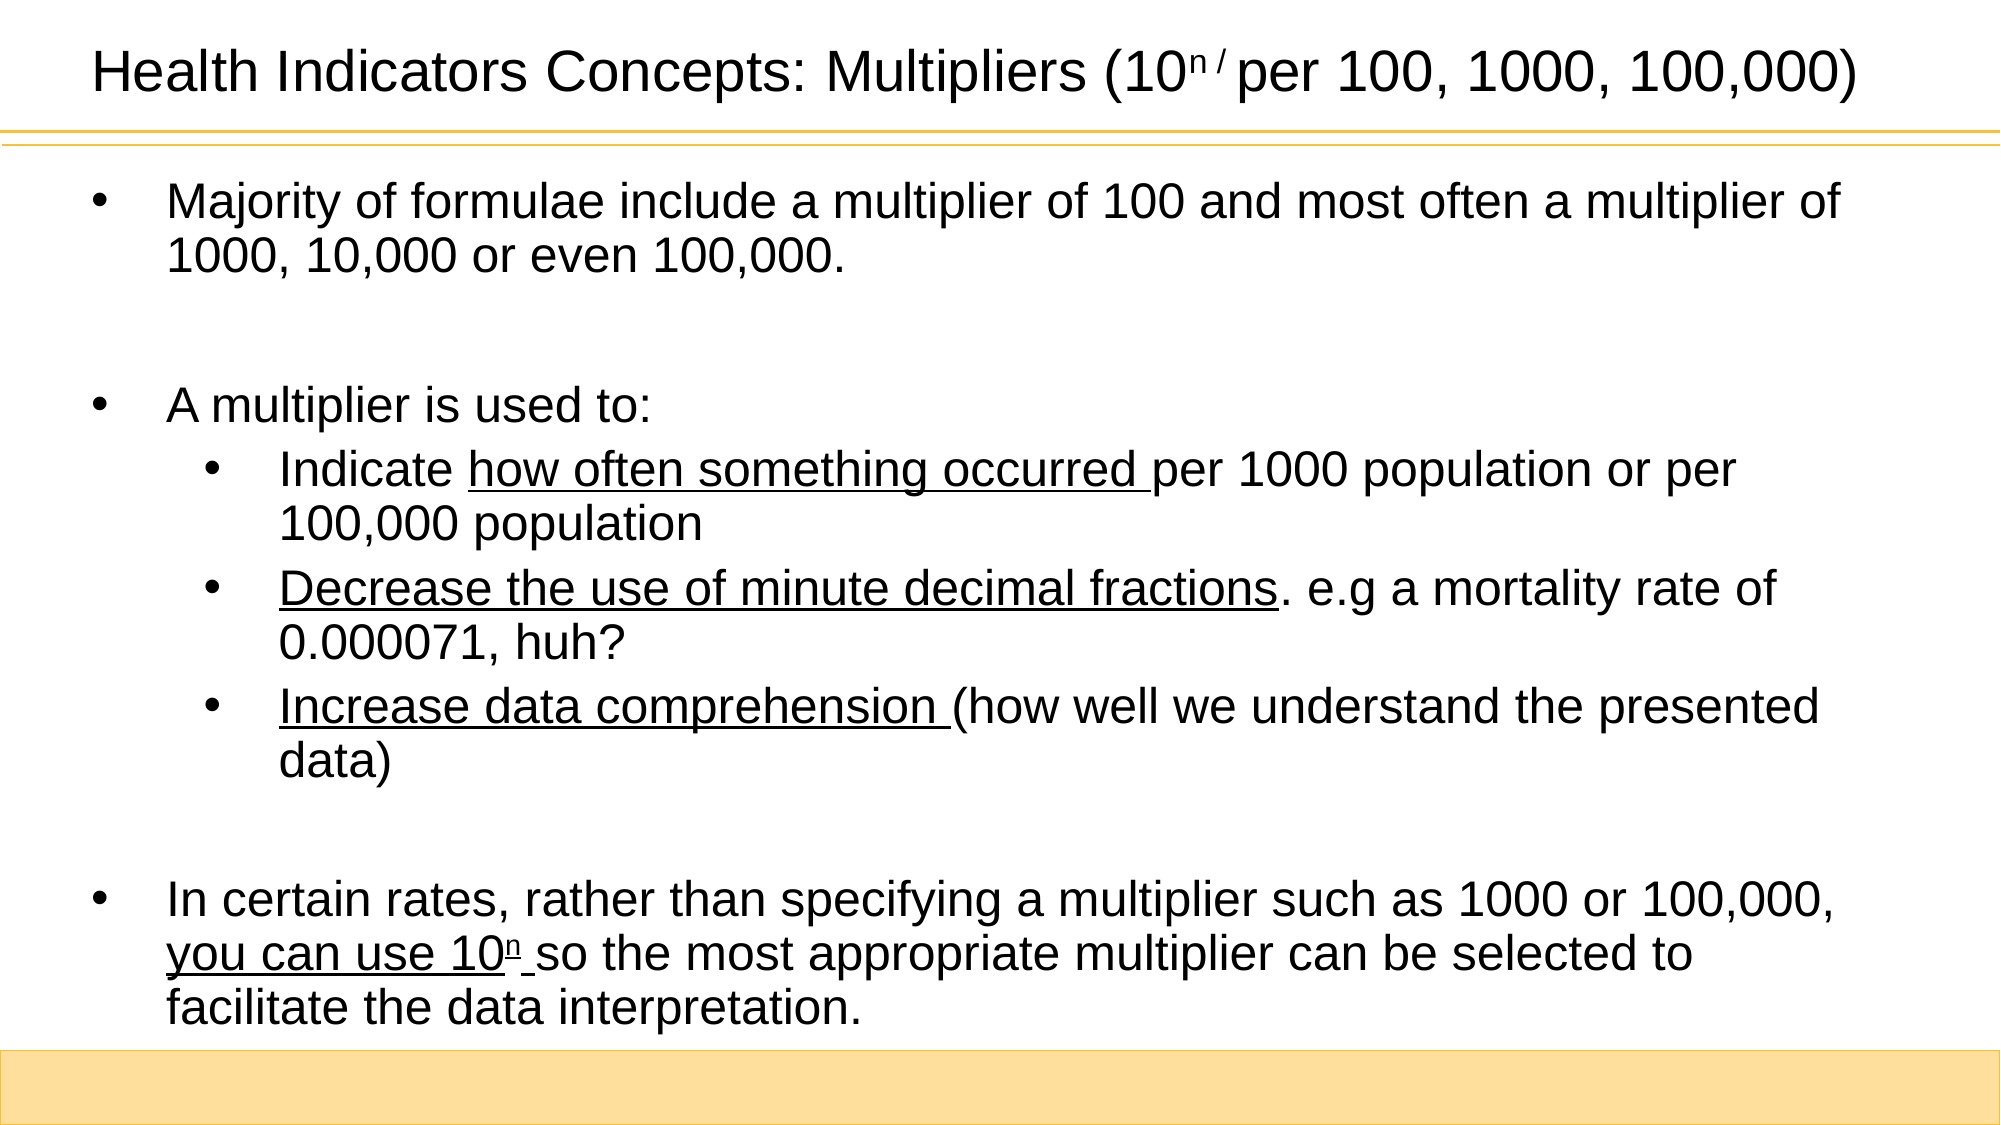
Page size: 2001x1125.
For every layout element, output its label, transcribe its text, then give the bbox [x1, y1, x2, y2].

text_box Health Indicators Concepts: Multipliers (10n / per 100, 1000, 100,000) [76, 25, 1971, 191]
list Majority of formulae include a multiplier of 100 and most often a multiplier of 1000, 10,000 or even 100,000. A multiplier is used to: Indicate how often something occurred per 1000 population or per 100,000 population Decrease the use of minute decimal fractions. e.g a mortality rate of 0.000071, huh? Increase data comprehension (how well we understand the presented data) In certain rates, rather than specifying a multiplier such as 1000 or 100,000, you can use 10n so the most appropriate multiplier can be selected to facilitate the data interpretation. [76, 191, 1884, 1091]
